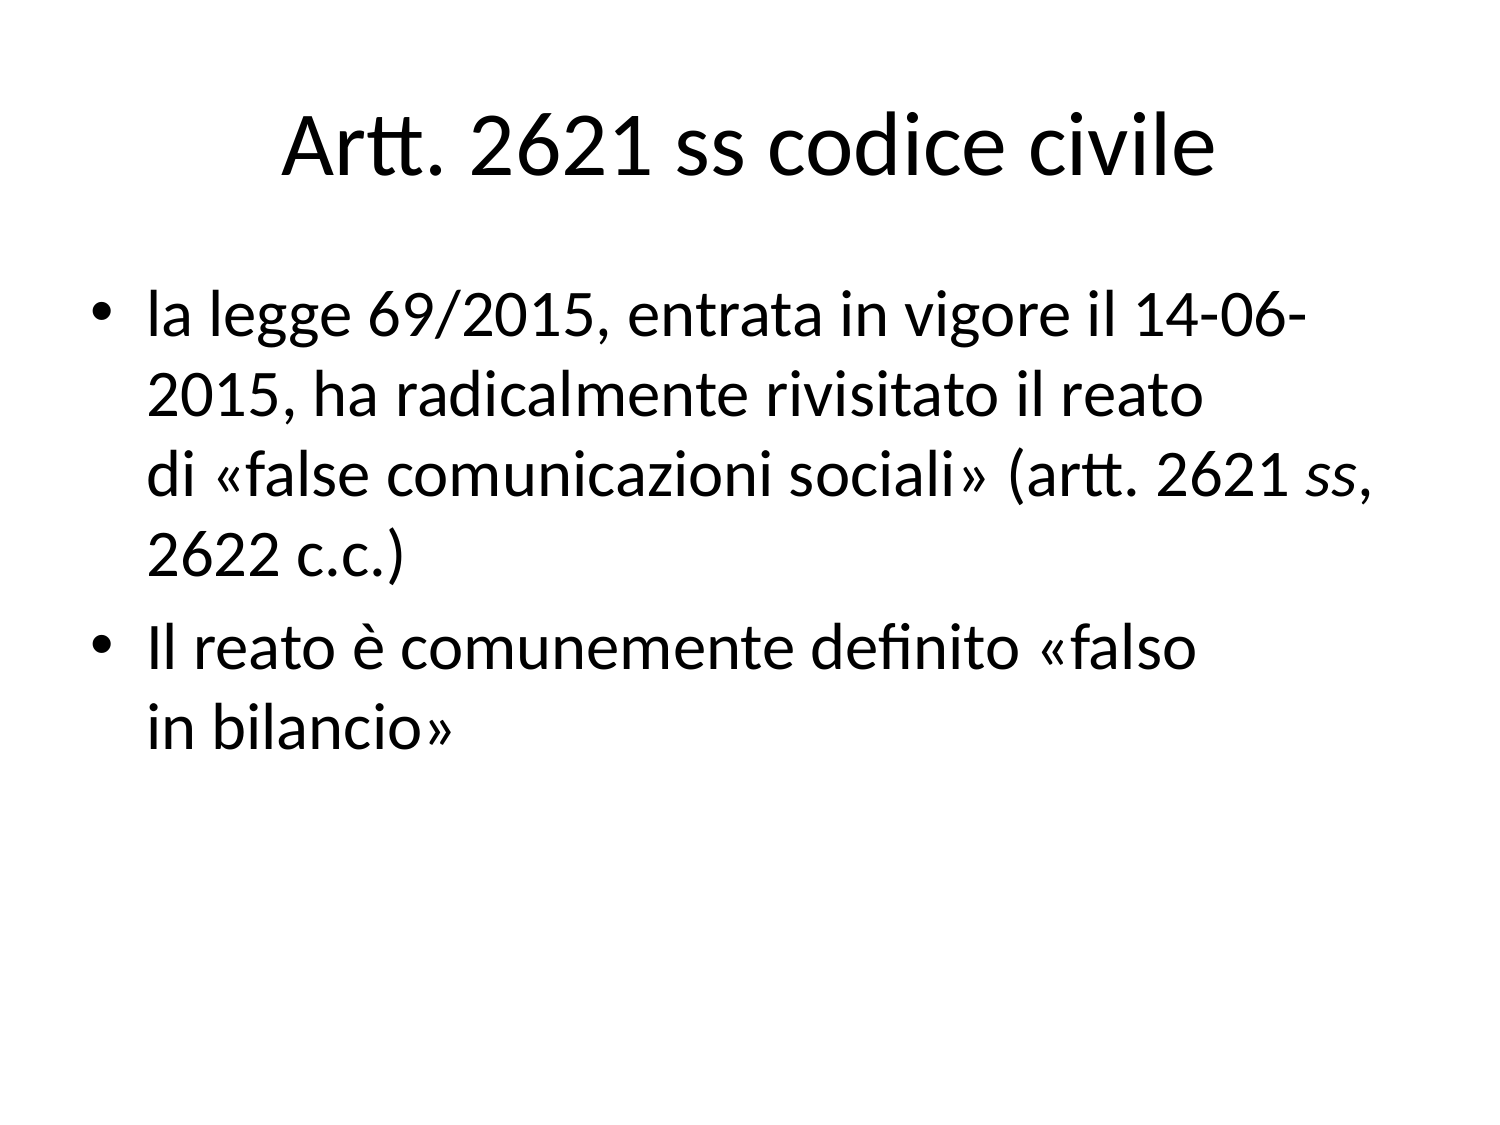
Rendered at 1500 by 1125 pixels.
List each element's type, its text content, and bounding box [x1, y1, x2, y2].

list la legge 69/2015, entrata in vigore il 14-06-2015, ha radicalmente rivisitato il reato di «false comunicazioni sociali» (artt. 2621 ss, 2622 c.c.) Il reato è comunemente definito «falso in bilancio» [75, 262, 1425, 1005]
title Artt. 2621 ss codice civile [75, 45, 1425, 233]
